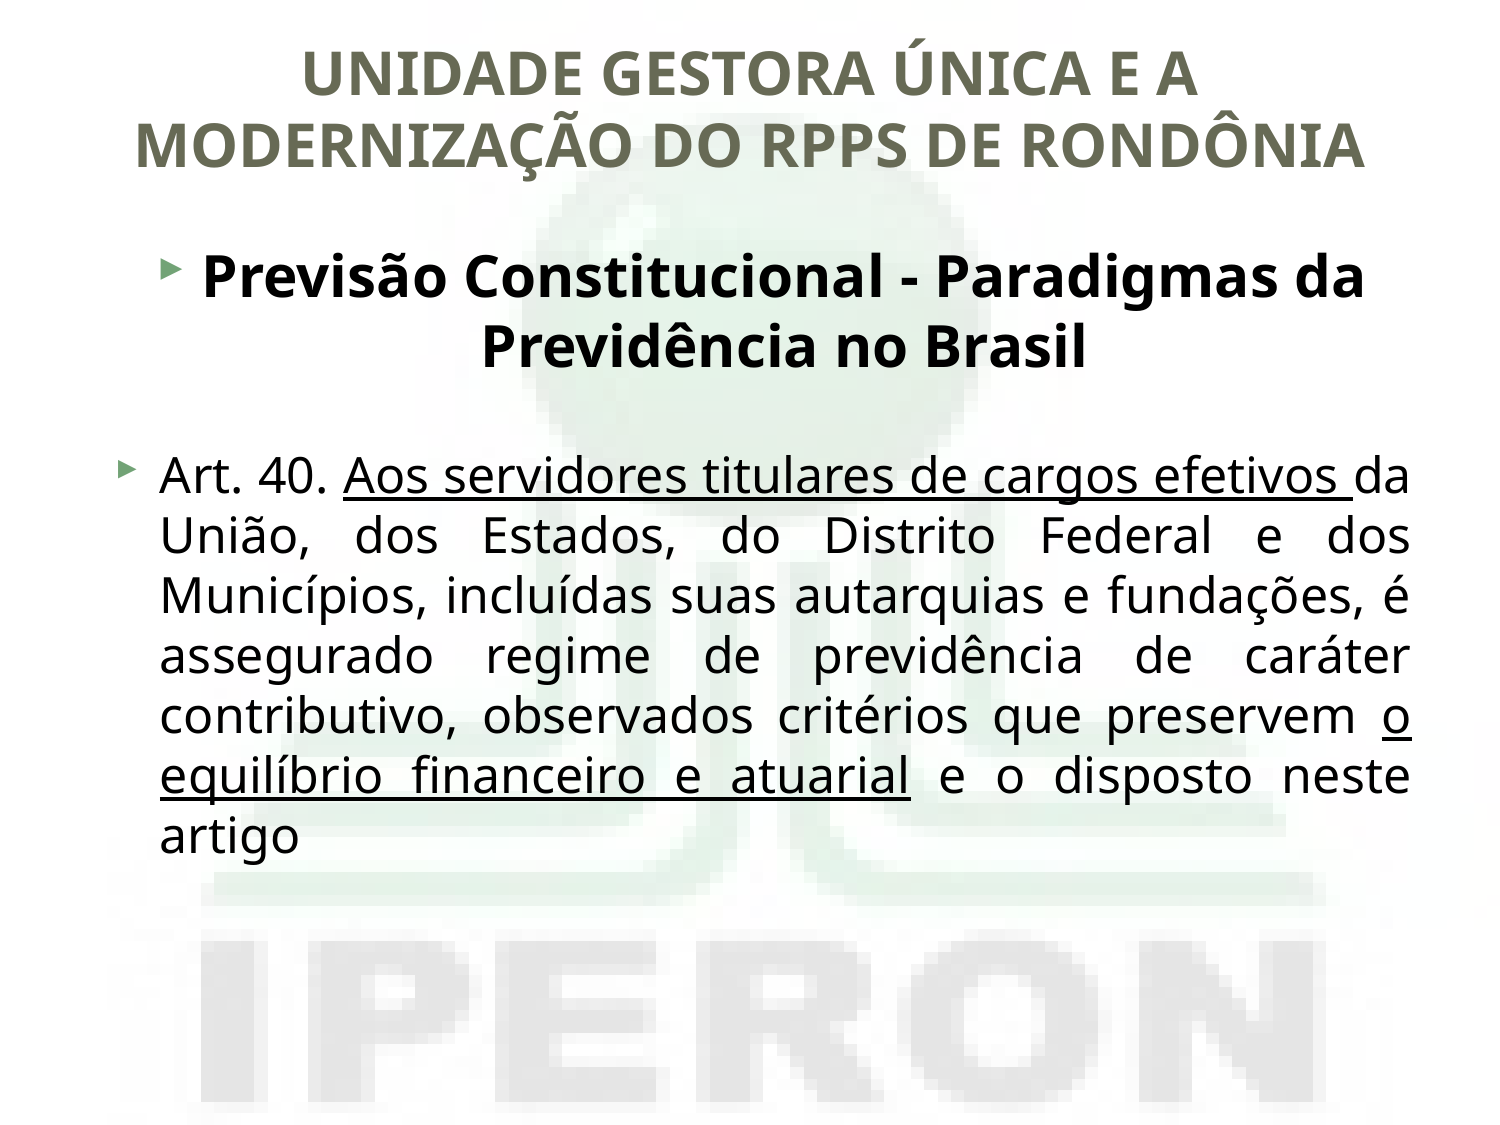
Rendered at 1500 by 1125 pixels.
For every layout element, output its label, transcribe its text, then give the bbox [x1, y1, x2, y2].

text_box Art. 40. Aos servidores titulares de cargos efetivos da União, dos Estados, do Distrito Federal e dos Municípios, incluídas suas autarquias e fundações, é assegurado regime de previdência de caráter contributivo, observados critérios que preservem o equilíbrio financeiro e atuarial e o disposto neste artigo [100, 436, 1427, 858]
title UNIDADE GESTORA ÚNICA E A MODERNIZAÇÃO DO RPPS DE RONDÔNIA [75, 24, 1425, 188]
list Previsão Constitucional - Paradigmas da Previdência no Brasil [53, 231, 1471, 382]
